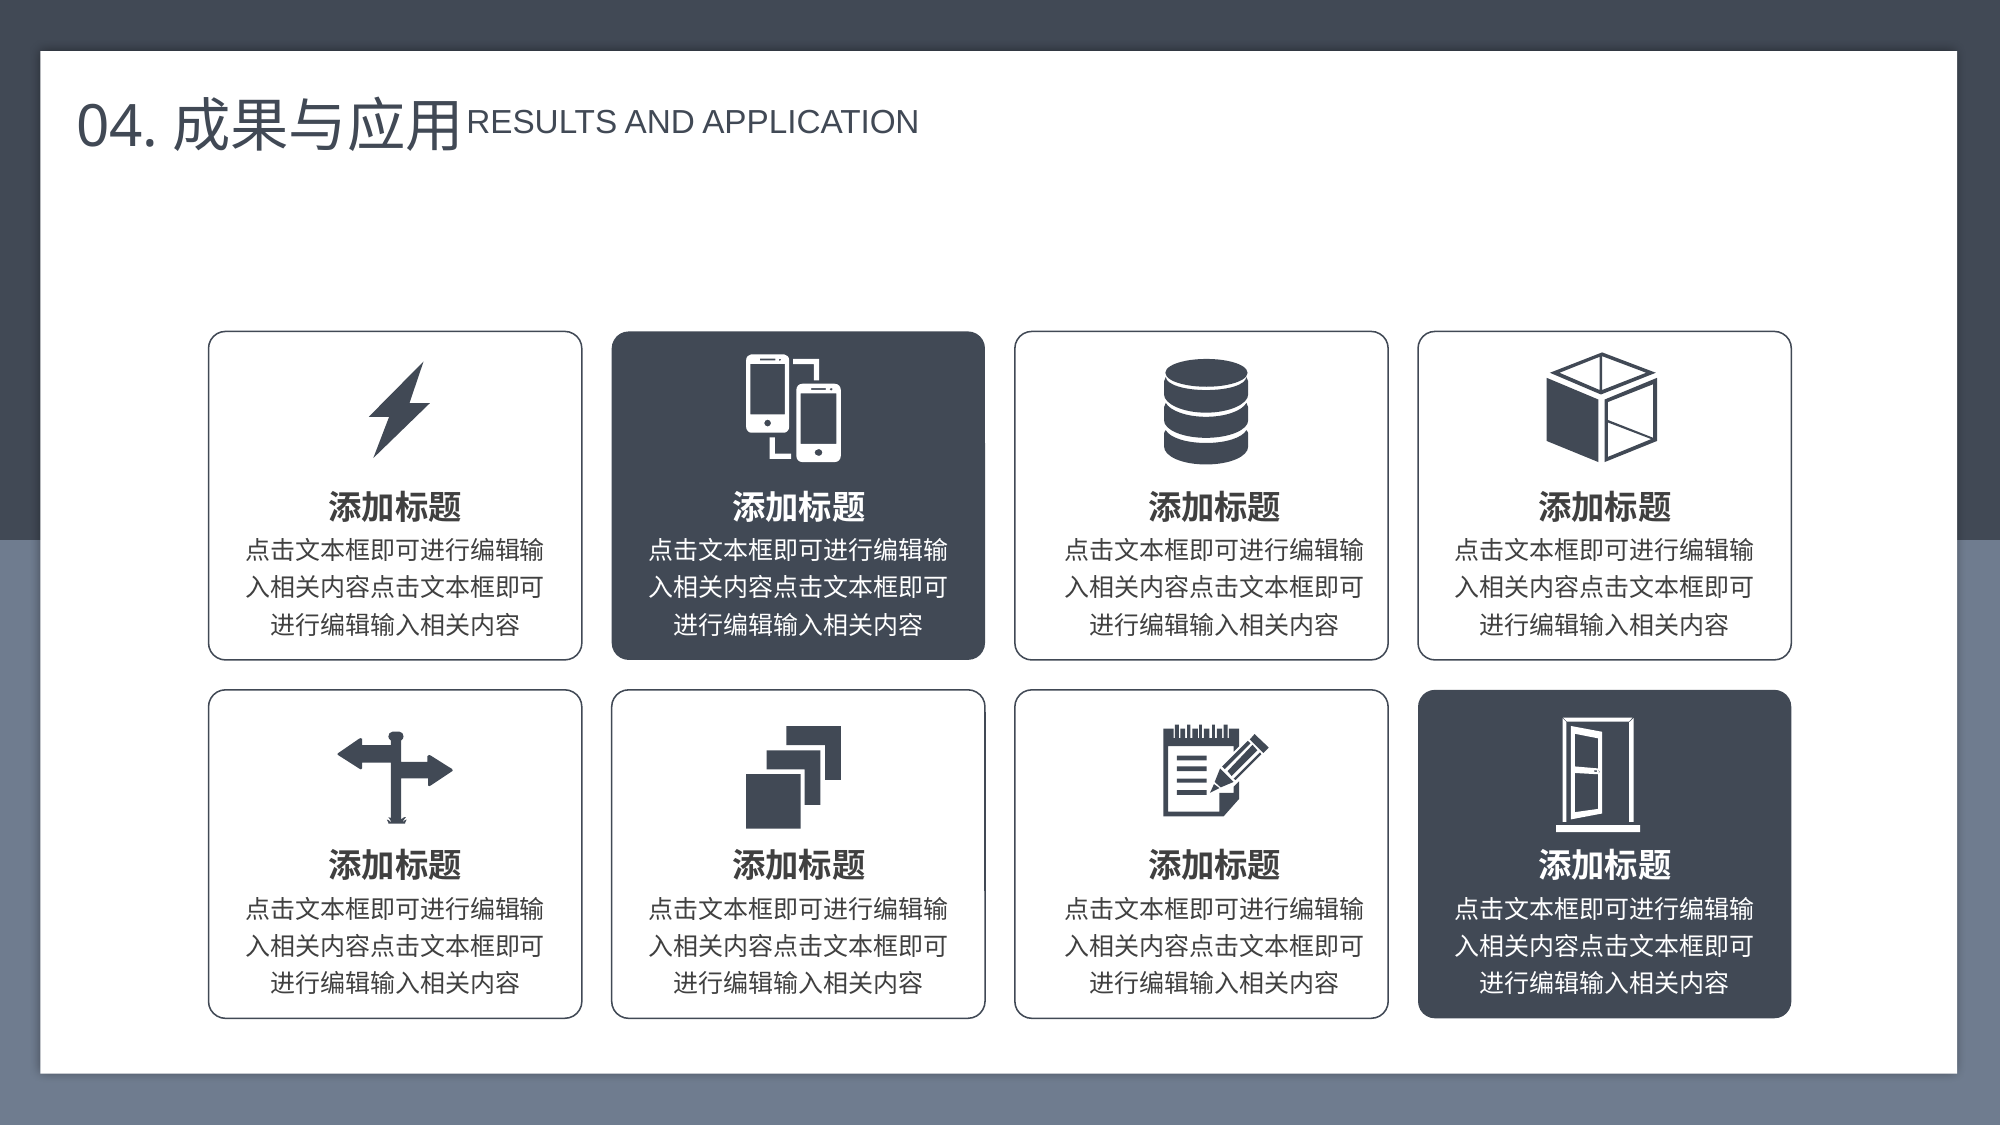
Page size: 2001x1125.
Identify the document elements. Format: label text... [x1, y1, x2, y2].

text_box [1163, 724, 1269, 817]
text_box [610, 688, 987, 1020]
text_box 点击文本框即可进行编辑输入相关内容点击文本框即可进行编辑输入相关内容 [626, 519, 972, 647]
text_box [1013, 330, 1390, 661]
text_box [746, 725, 841, 829]
text_box 点击文本框即可进行编辑输入相关内容点击文本框即可进行编辑输入相关内容 [222, 519, 568, 647]
text_box 点击文本框即可进行编辑输入相关内容点击文本框即可进行编辑输入相关内容 [222, 878, 568, 1006]
text_box 点击文本框即可进行编辑输入相关内容点击文本框即可进行编辑输入相关内容 [626, 878, 972, 1006]
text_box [1556, 717, 1641, 833]
text_box [0, 0, 2000, 539]
text_box [207, 330, 583, 661]
text_box [1013, 688, 1390, 1020]
text_box 04.成果与应用 [61, 28, 685, 166]
text_box 添加标题 [1111, 827, 1318, 892]
text_box RESULTS AND APPLICATION [442, 92, 1267, 148]
text_box 添加标题 [695, 468, 902, 534]
text_box [1416, 688, 1793, 1020]
text_box [0, 539, 2000, 1125]
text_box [1164, 358, 1249, 465]
text_box 点击文本框即可进行编辑输入相关内容点击文本框即可进行编辑输入相关内容 [1041, 878, 1388, 1006]
text_box 添加标题 [1501, 468, 1708, 534]
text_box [1546, 352, 1657, 463]
text_box 点击文本框即可进行编辑输入相关内容点击文本框即可进行编辑输入相关内容 [1041, 519, 1388, 647]
text_box [1416, 330, 1793, 661]
text_box 点击文本框即可进行编辑输入相关内容点击文本框即可进行编辑输入相关内容 [1431, 519, 1778, 647]
text_box [610, 330, 987, 661]
text_box 点击文本框即可进行编辑输入相关内容点击文本框即可进行编辑输入相关内容 [1431, 878, 1778, 1006]
text_box 添加标题 [1111, 468, 1318, 534]
text_box [368, 361, 430, 459]
text_box 添加标题 [695, 827, 902, 892]
text_box 添加标题 [292, 827, 499, 892]
text_box 添加标题 [1501, 827, 1708, 892]
text_box [207, 688, 583, 1020]
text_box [746, 354, 841, 463]
text_box 添加标题 [292, 468, 499, 534]
text_box [39, 50, 1958, 1075]
text_box [337, 731, 453, 824]
